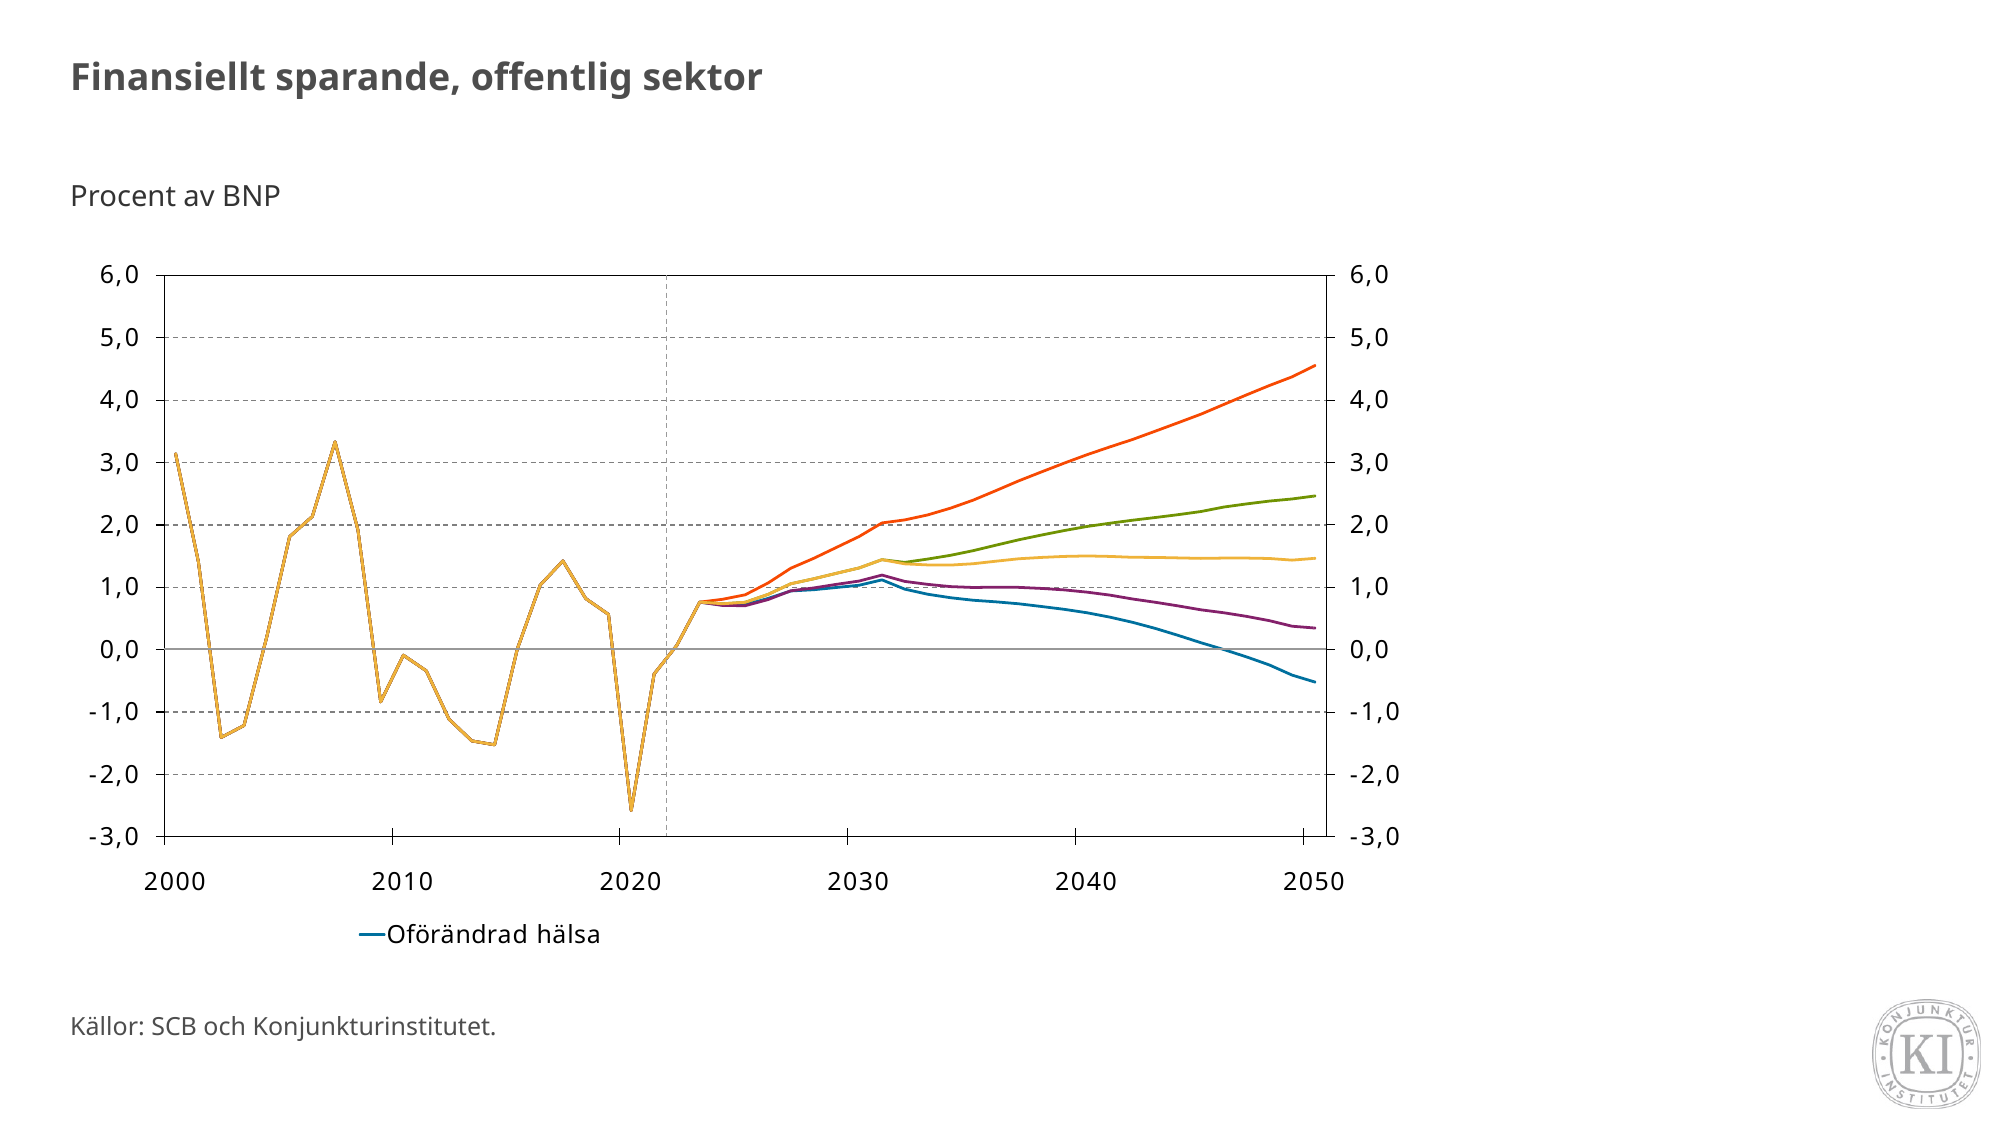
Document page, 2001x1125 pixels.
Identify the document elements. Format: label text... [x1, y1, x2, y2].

list Procent av BNP [55, 137, 1476, 220]
title Finansiellt sparande, offentlig sektor [55, 45, 1476, 128]
subtitle Källor: SCB och Konjunkturinstitutet. [55, 1003, 1476, 1106]
picture [1872, 999, 1981, 1109]
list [72, 249, 1491, 984]
